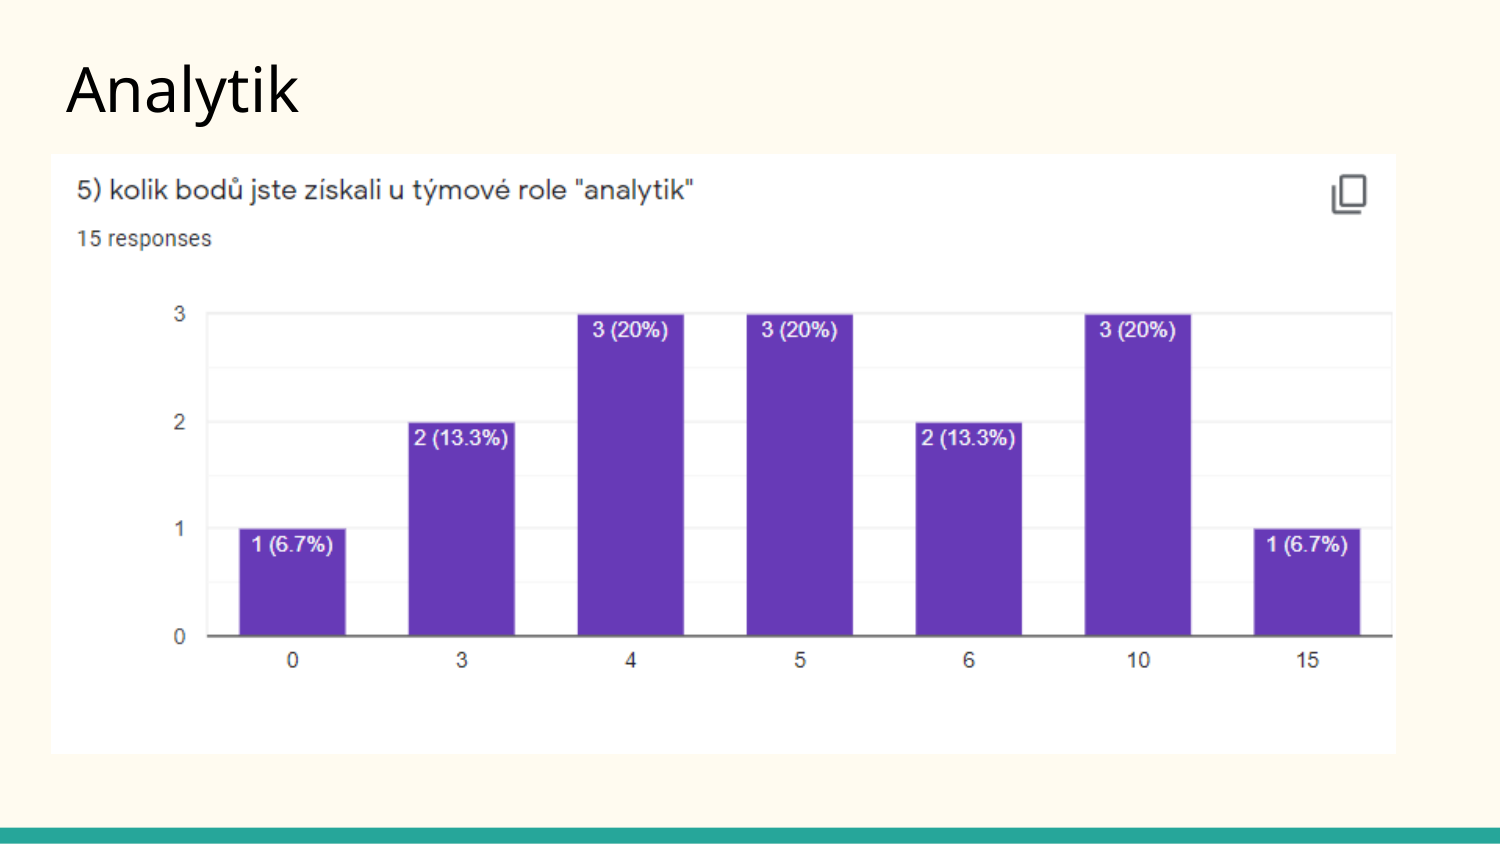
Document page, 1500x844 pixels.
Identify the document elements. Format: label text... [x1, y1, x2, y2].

picture [50, 154, 1396, 754]
title Analytik [51, 35, 1449, 137]
